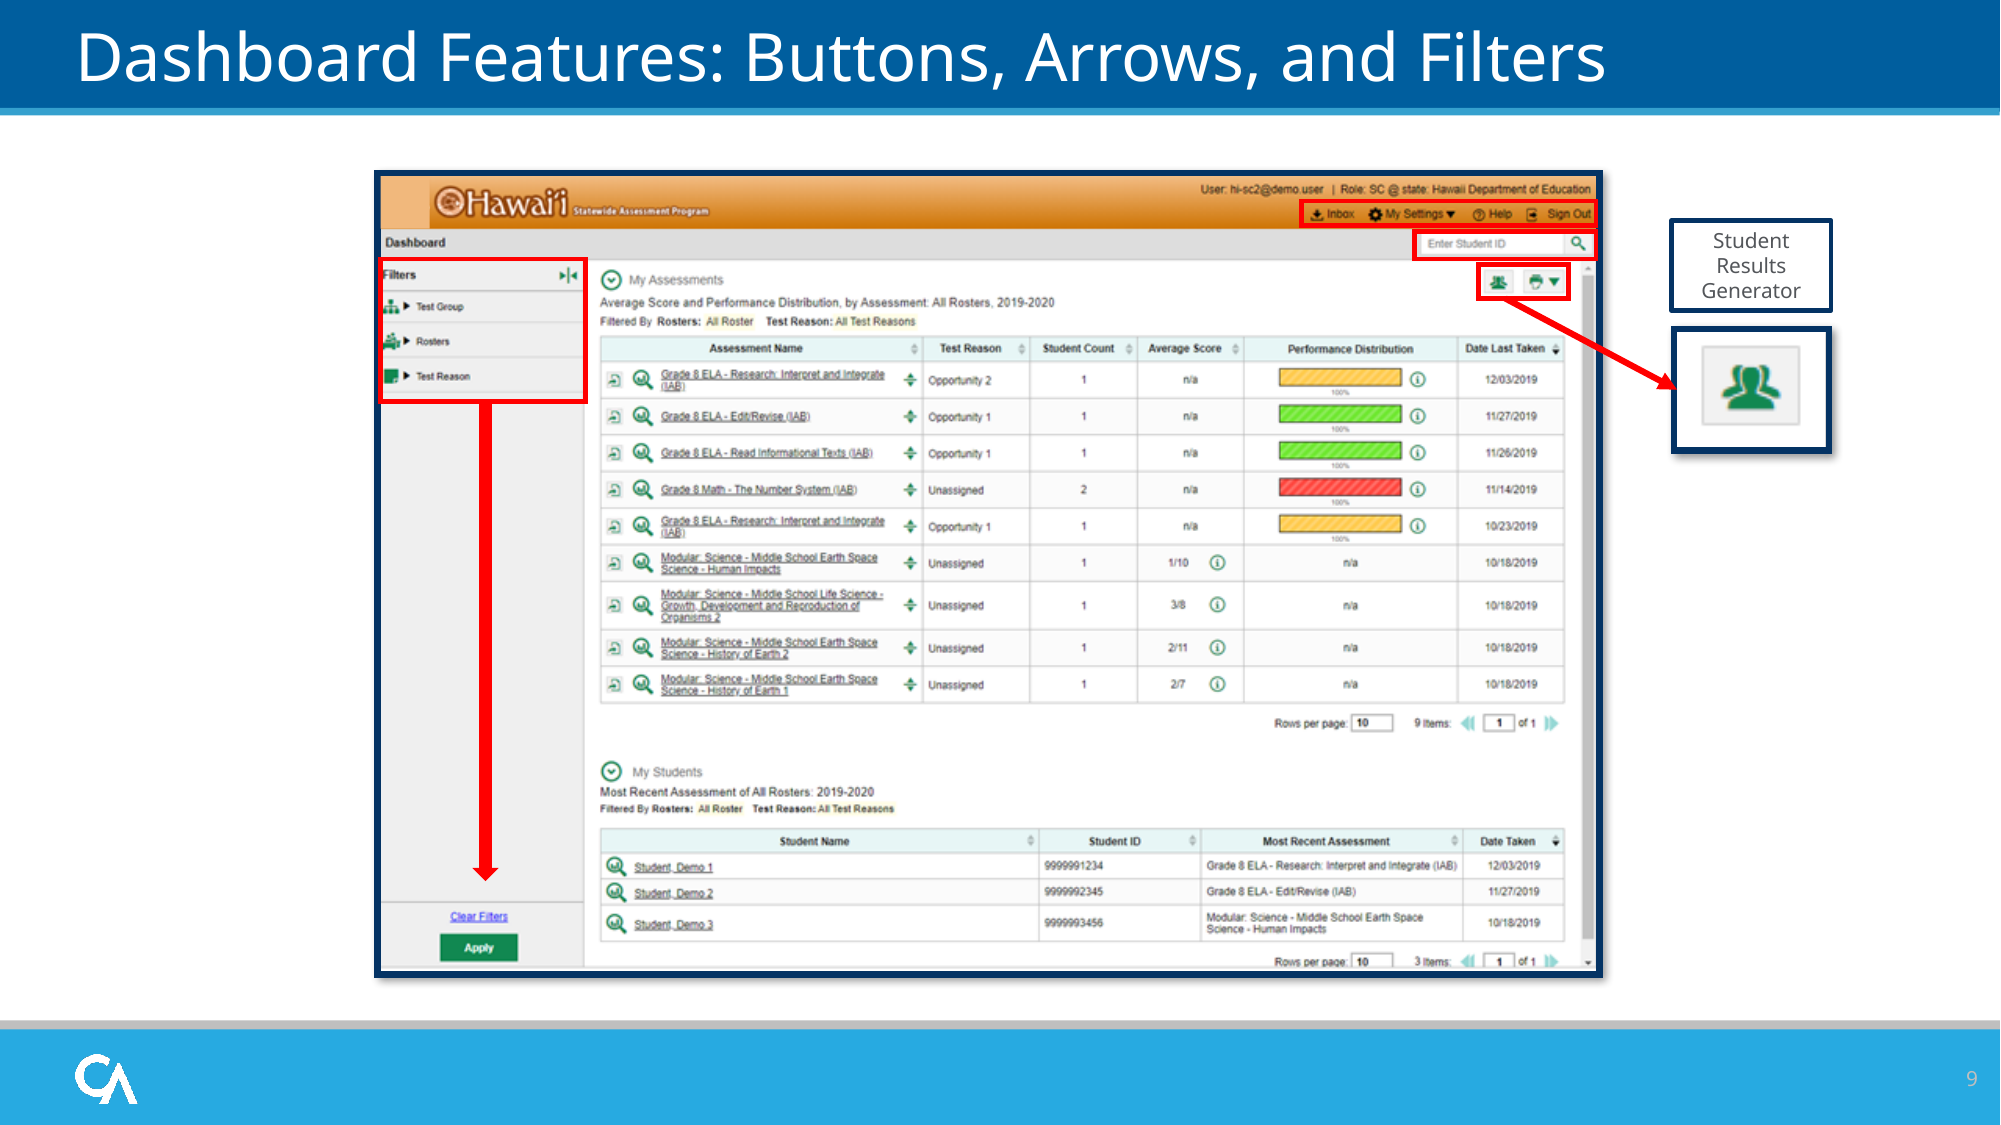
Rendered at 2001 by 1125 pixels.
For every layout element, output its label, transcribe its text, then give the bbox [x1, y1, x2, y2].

title Dashboard Features: Buttons, Arrows, and Filters [75, 15, 1883, 105]
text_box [1505, 298, 1678, 390]
slide_number 9 [1877, 1057, 1993, 1103]
picture [380, 176, 1597, 972]
picture [75, 1054, 138, 1104]
text_box Student Results Generator [1671, 220, 1832, 311]
picture [1677, 332, 1826, 448]
